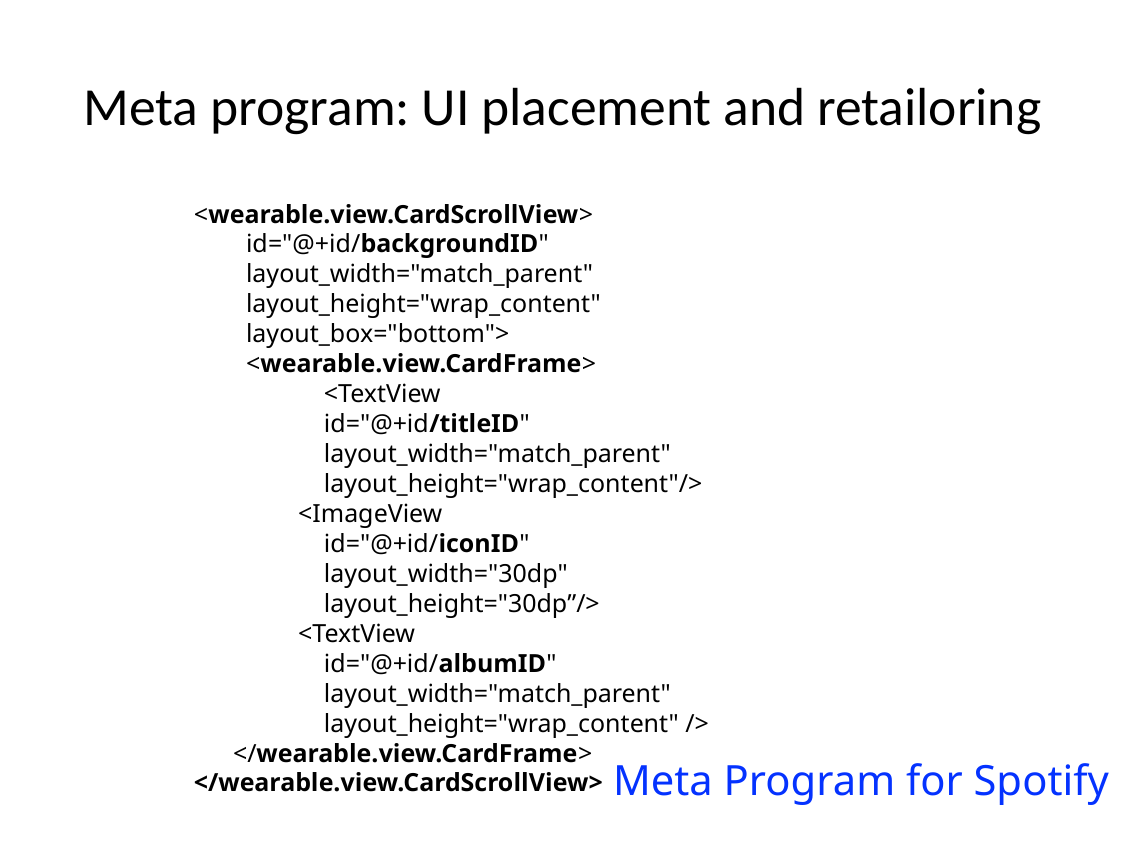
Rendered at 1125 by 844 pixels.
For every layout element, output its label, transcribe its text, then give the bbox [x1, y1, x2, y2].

text_box Meta Program for Spotify [598, 746, 1124, 811]
title Meta program: UI placement and retailoring [56, 33, 1069, 175]
text_box <wearable.view.CardScrollView> id="@+id/backgroundID" layout_width="match_parent" layout_height="wrap_content" layout_box="bottom"> <wearable.view.CardFrame> <TextView id="@+id/titleID" layout_width="match_parent" layout_height="wrap_content"/> <ImageView id="@+id/iconID" layout_width="30dp" layout_height="30dp”/> <TextView id="@+id/albumID" layout_width="match_parent" layout_height="wrap_content" /> </wearable.view.CardFrame> </wearable.view.CardScrollView> [179, 190, 861, 805]
